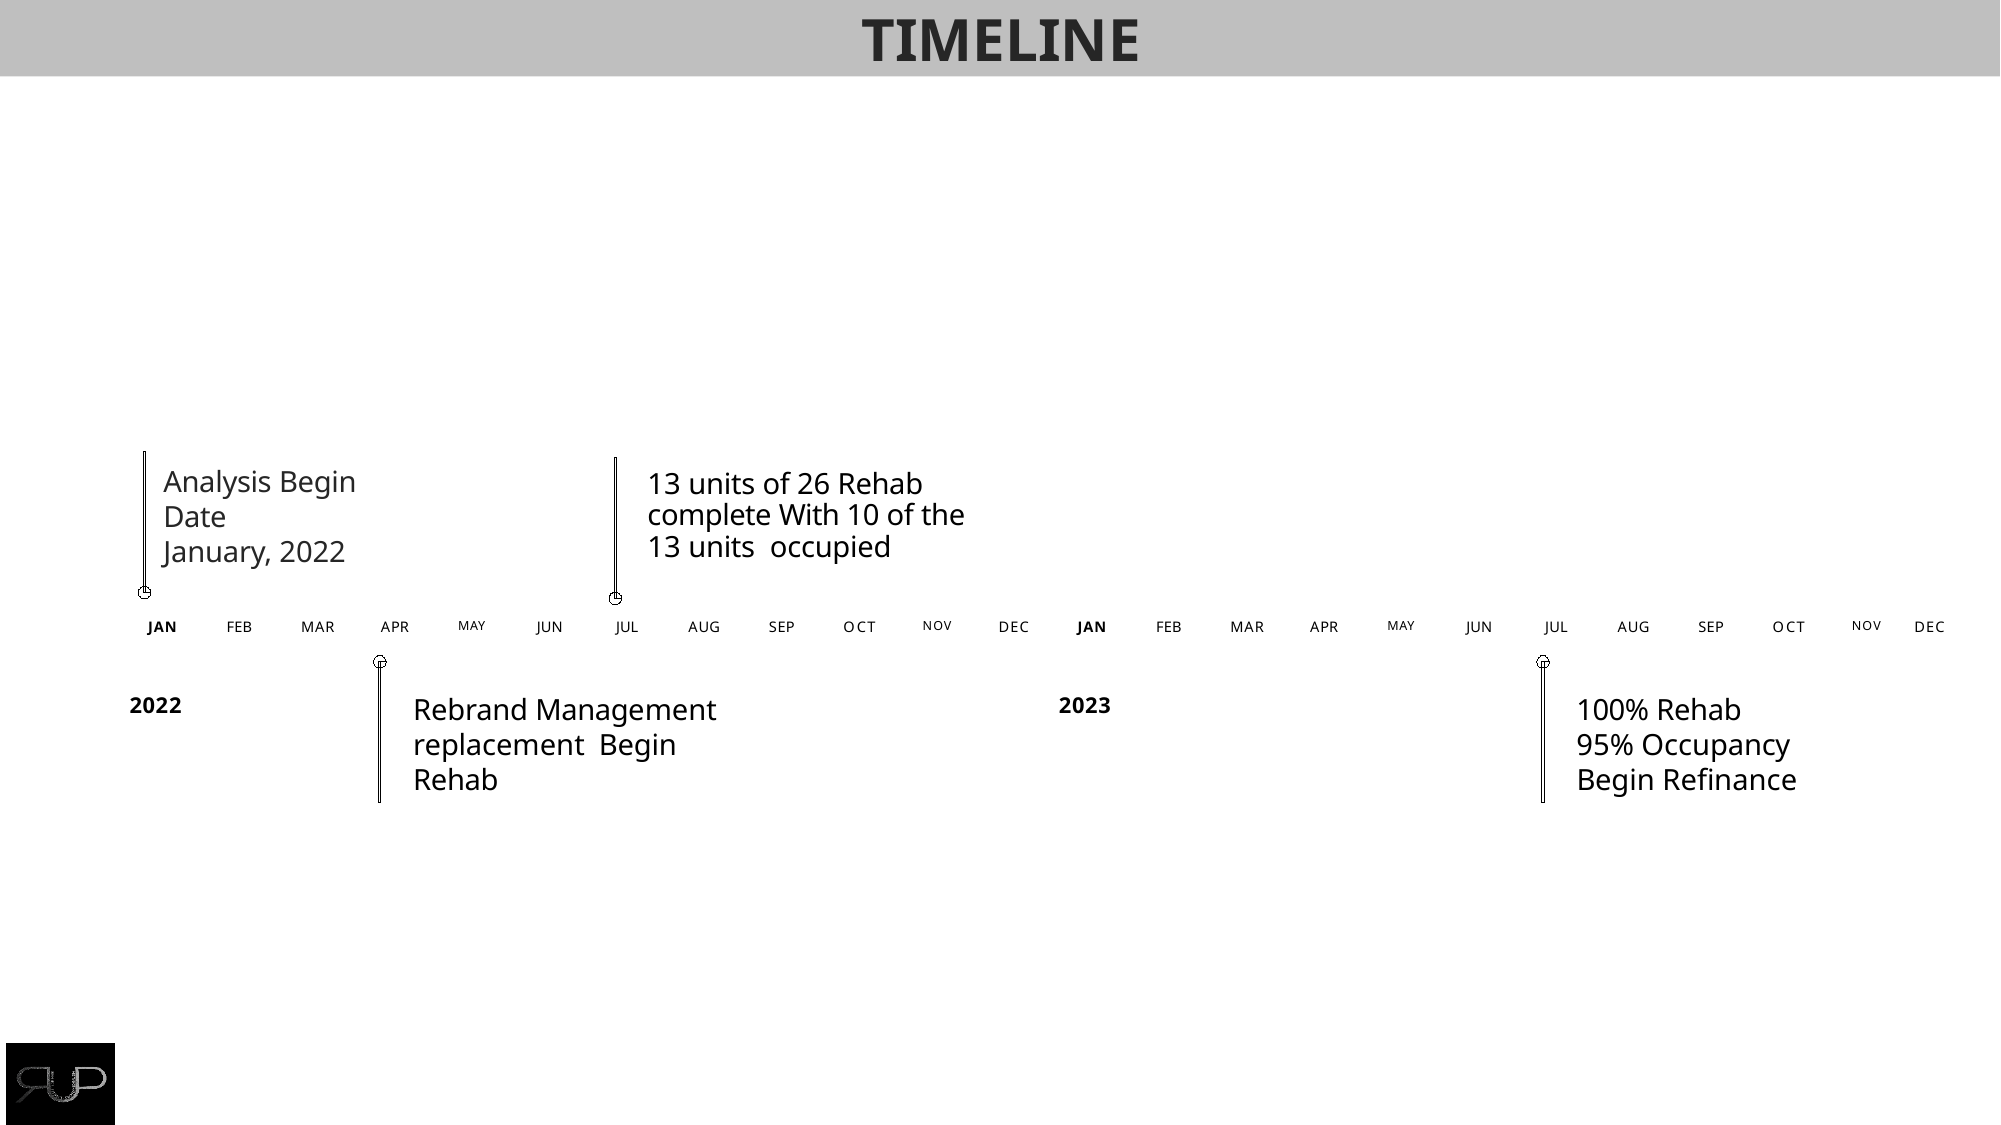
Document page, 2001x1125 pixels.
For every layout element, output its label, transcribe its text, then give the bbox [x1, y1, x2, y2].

text_box JUN [534, 615, 576, 636]
text_box TIMELINE [0, 0, 2000, 77]
text_box [1536, 655, 1550, 803]
text_box FEB [224, 615, 267, 636]
text_box JAN [146, 615, 192, 636]
text_box DEC [1912, 615, 1962, 636]
text_box NOV [1849, 615, 1896, 633]
text_box [609, 457, 622, 605]
text_box JAN [1075, 615, 1121, 636]
text_box 2023 [1056, 689, 1117, 719]
text_box JUL [613, 615, 651, 636]
text_box APR [1308, 615, 1353, 636]
text_box SEP [766, 615, 809, 636]
text_box JUL [1543, 615, 1581, 636]
text_box MAR [1228, 615, 1280, 636]
text_box DEC [996, 615, 1046, 636]
text_box [138, 451, 151, 599]
text_box 100% Rehab 95% Occupancy Begin Refinance [1561, 684, 1877, 804]
text_box MAY [1385, 615, 1431, 633]
text_box AUG [1615, 615, 1667, 636]
text_box FEB [1153, 615, 1197, 636]
text_box OCT [1770, 615, 1821, 636]
text_box JUN [1464, 615, 1506, 636]
text_box AUG [686, 615, 738, 636]
text_box MAR [299, 615, 351, 636]
text_box APR [378, 615, 424, 636]
text_box SEP [1696, 615, 1738, 636]
text_box MAY [455, 615, 502, 633]
text_box 2022 [127, 689, 188, 719]
text_box [373, 655, 387, 803]
text_box Analysis Begin Date January, 2022 [163, 461, 410, 569]
text_box 13 units of 26 Rehab complete With 10 of the 13 units occupied [615, 461, 1019, 571]
text_box Rebrand Management replacement Begin Rehab [398, 684, 780, 804]
picture [6, 1043, 115, 1125]
text_box OCT [841, 615, 892, 636]
text_box NOV [920, 615, 967, 633]
